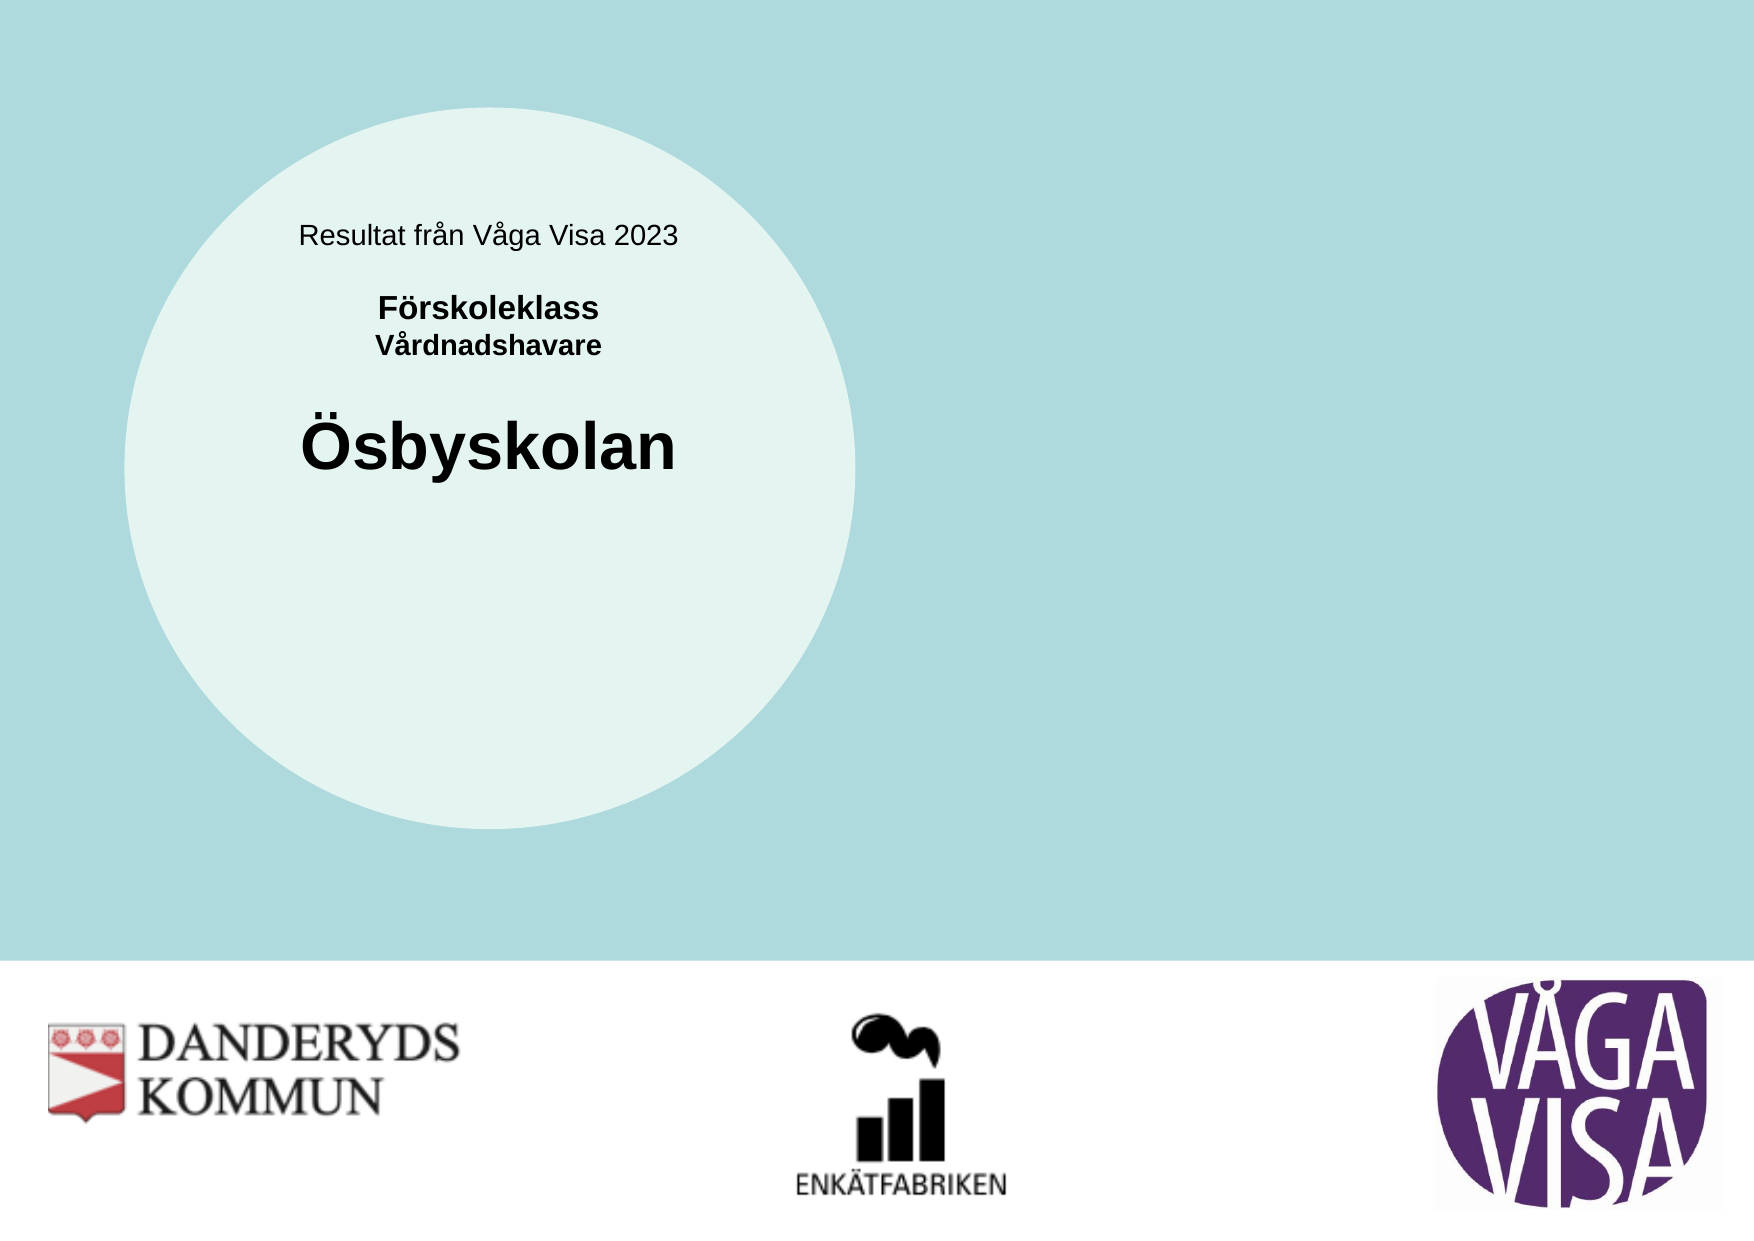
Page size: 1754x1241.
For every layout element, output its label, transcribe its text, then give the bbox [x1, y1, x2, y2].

text_box Resultat från Våga Visa 2023 Förskoleklass Vårdnadshavare [185, 208, 792, 369]
picture [781, 998, 1023, 1209]
picture [48, 1017, 465, 1144]
picture [1412, 977, 1725, 1210]
text_box Ösbyskolan [149, 395, 829, 491]
